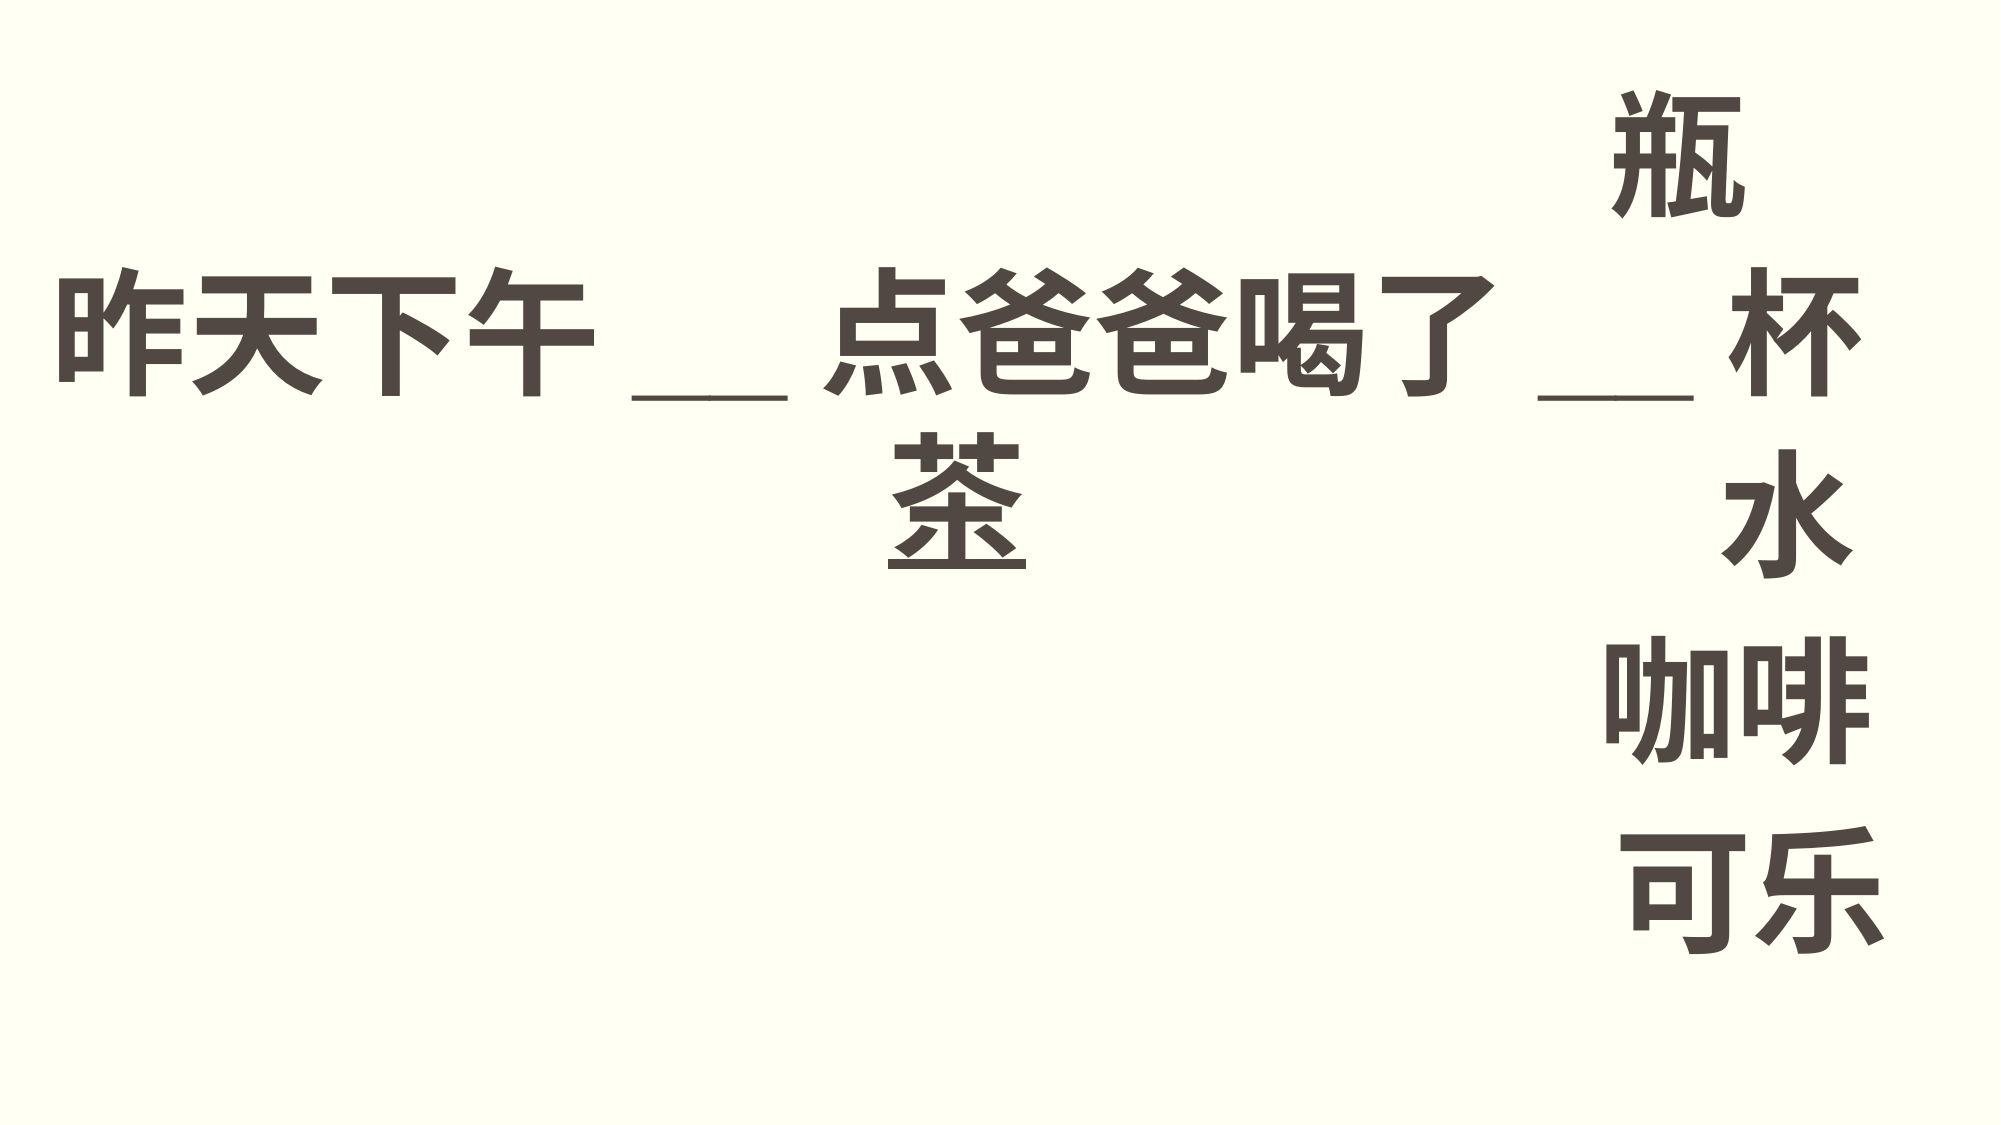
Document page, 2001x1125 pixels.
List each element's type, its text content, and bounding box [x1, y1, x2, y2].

text_box 昨天下午__点爸爸喝了__杯茶 [0, 239, 1915, 584]
text_box 可乐 [1583, 797, 1920, 978]
text_box 水 [1704, 421, 2000, 601]
text_box 咖啡 [1583, 607, 1970, 787]
text_box 瓶 [1551, 62, 1805, 242]
